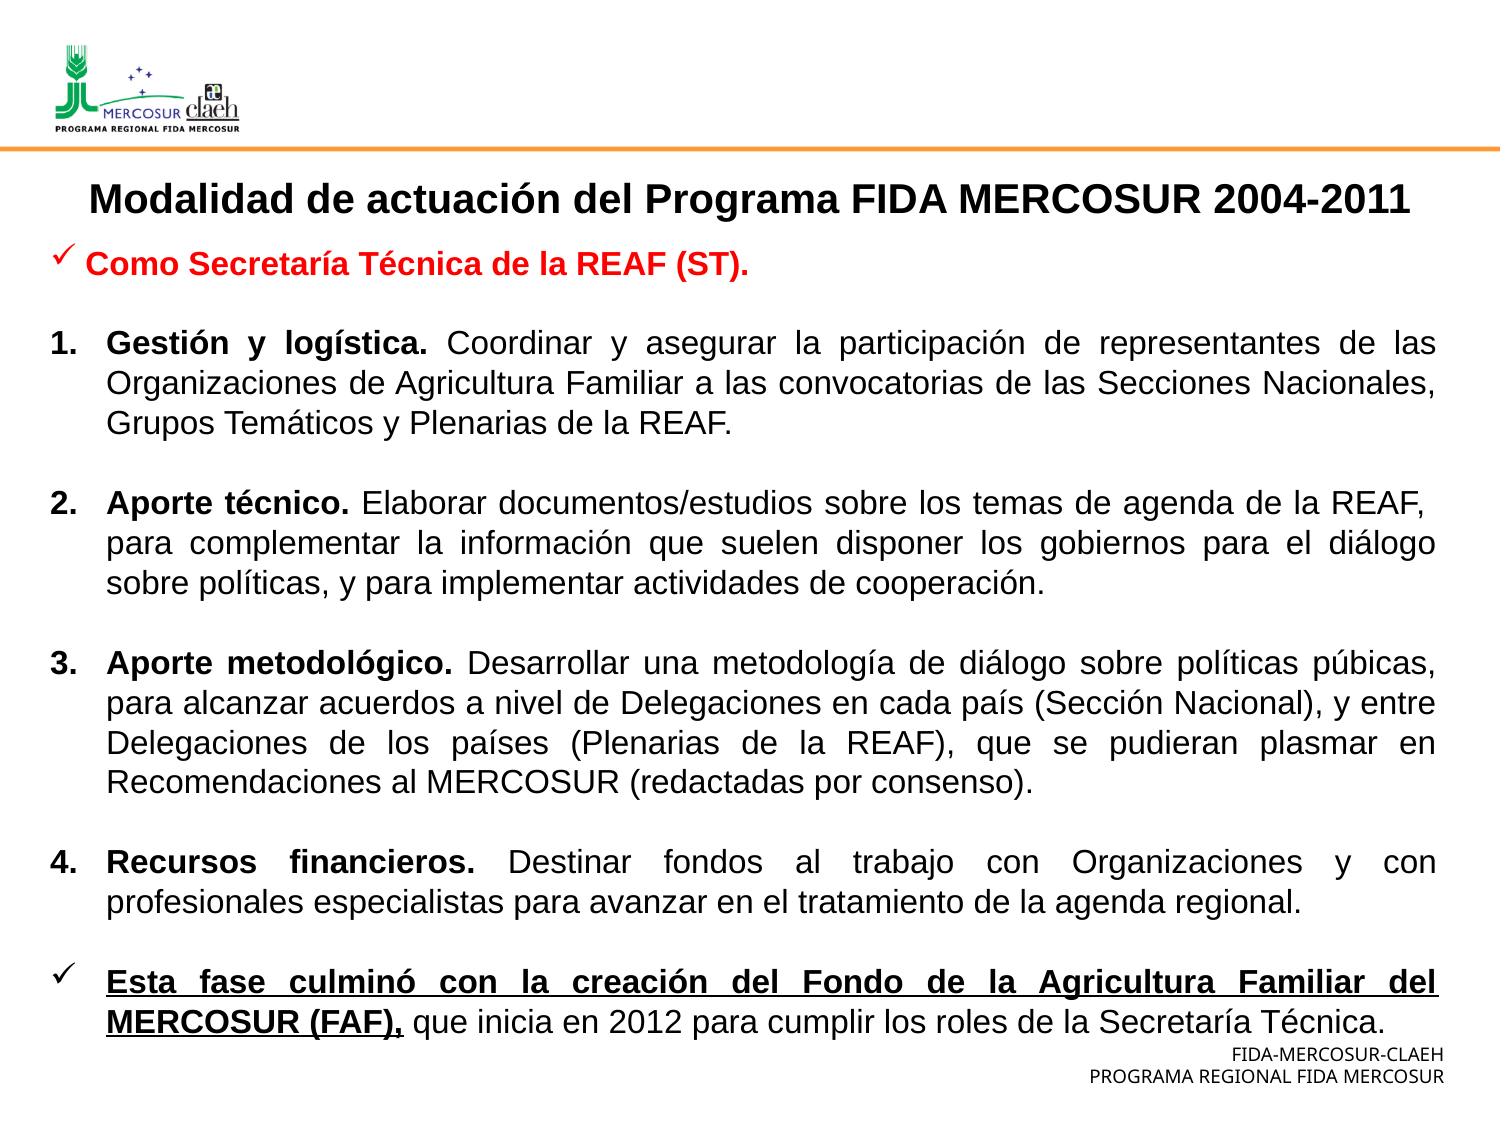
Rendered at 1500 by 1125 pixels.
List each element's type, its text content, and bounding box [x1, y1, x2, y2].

text_box FIDA-MERCOSUR-CLAEH PROGRAMA REGIONAL FIDA MERCOSUR [1074, 1034, 1459, 1095]
text_box Como Secretaría Técnica de la REAF (ST). Gestión y logística. Coordinar y asegurar la participación de representantes de las Organizaciones de Agricultura Familiar a las convocatorias de las Secciones Nacionales, Grupos Temáticos y Plenarias de la REAF. Aporte técnico. Elaborar documentos/estudios sobre los temas de agenda de la REAF, para complementar la información que suelen disponer los gobiernos para el diálogo sobre políticas, y para implementar actividades de cooperación. Aporte metodológico. Desarrollar una metodología de diálogo sobre políticas púbicas, para alcanzar acuerdos a nivel de Delegaciones en cada país (Sección Nacional), y entre Delegaciones de los países (Plenarias de la REAF), que se pudieran plasmar en Recomendaciones al MERCOSUR (redactadas por consenso). Recursos financieros. Destinar fondos al trabajo con Organizaciones y con profesionales especialistas para avanzar en el tratamiento de la agenda regional. Esta fase culminó con la creación del Fondo de la Agricultura Familiar del MERCOSUR (FAF), que inicia en 2012 para cumplir los roles de la Secretaría Técnica. [35, 234, 1454, 1048]
text_box Modalidad de actuación del Programa FIDA MERCOSUR 2004-2011 [58, 164, 1442, 229]
picture [52, 42, 243, 141]
